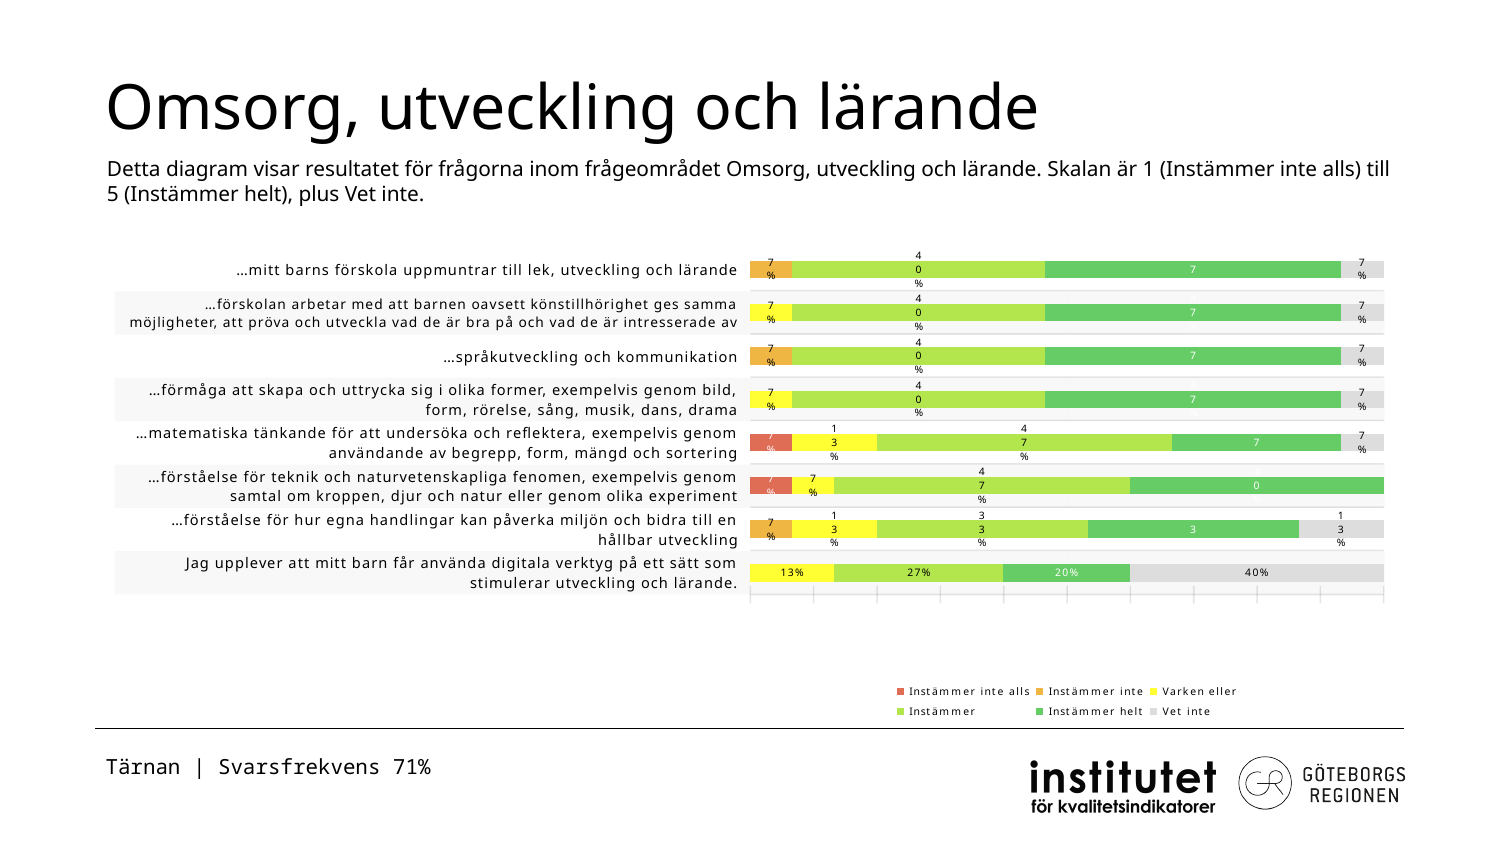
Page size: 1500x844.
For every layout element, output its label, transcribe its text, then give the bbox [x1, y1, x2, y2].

title Omsorg, utveckling och lärande [90, 59, 1412, 149]
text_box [118, 667, 1382, 753]
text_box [114, 204, 1385, 725]
text_box Detta diagram visar resultatet för frågorna inom frågeområdet Omsorg, utveckling och lärande. Skalan är 1 (Instämmer inte alls) till 5 (Instämmer helt), plus Vet inte. [92, 148, 1409, 213]
text_box Tärnan | Svarsfrekvens 71% [90, 746, 986, 787]
picture [1029, 753, 1218, 818]
